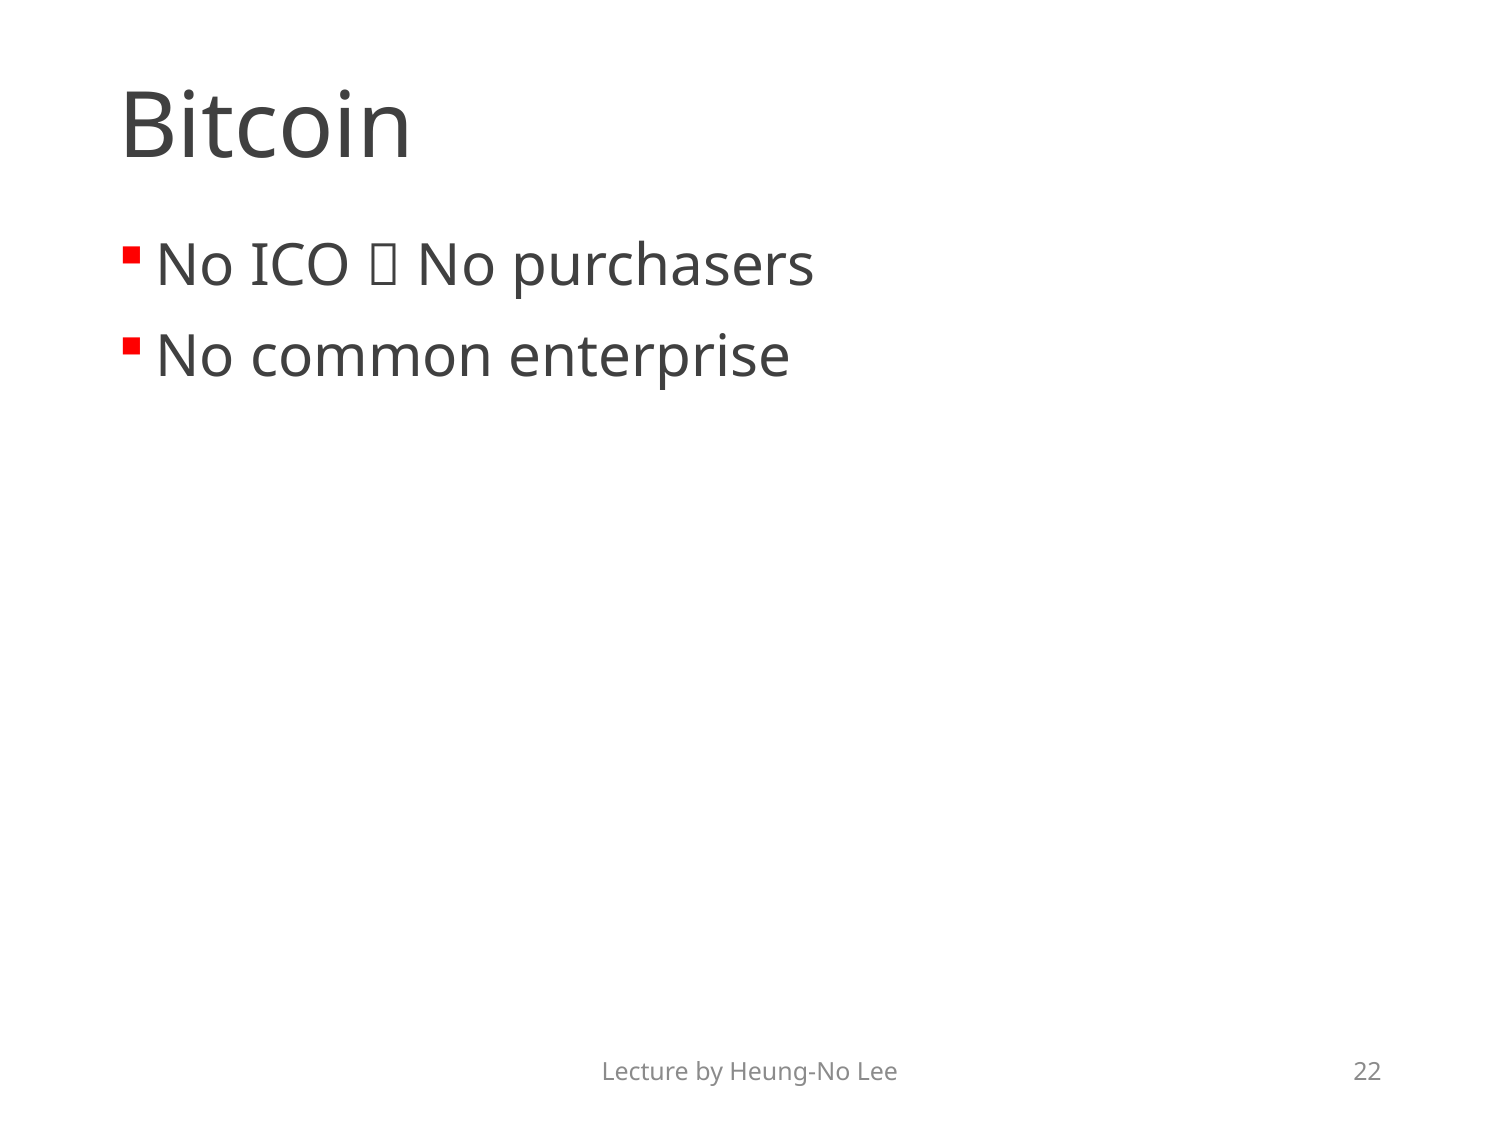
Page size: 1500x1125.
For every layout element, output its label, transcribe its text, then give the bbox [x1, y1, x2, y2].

footer Lecture by Heung-No Lee [496, 1042, 1004, 1103]
title Bitcoin [103, 59, 1397, 197]
list No ICO  No purchasers No common enterprise [103, 219, 1397, 1014]
slide_number 22 [1059, 1042, 1397, 1103]
